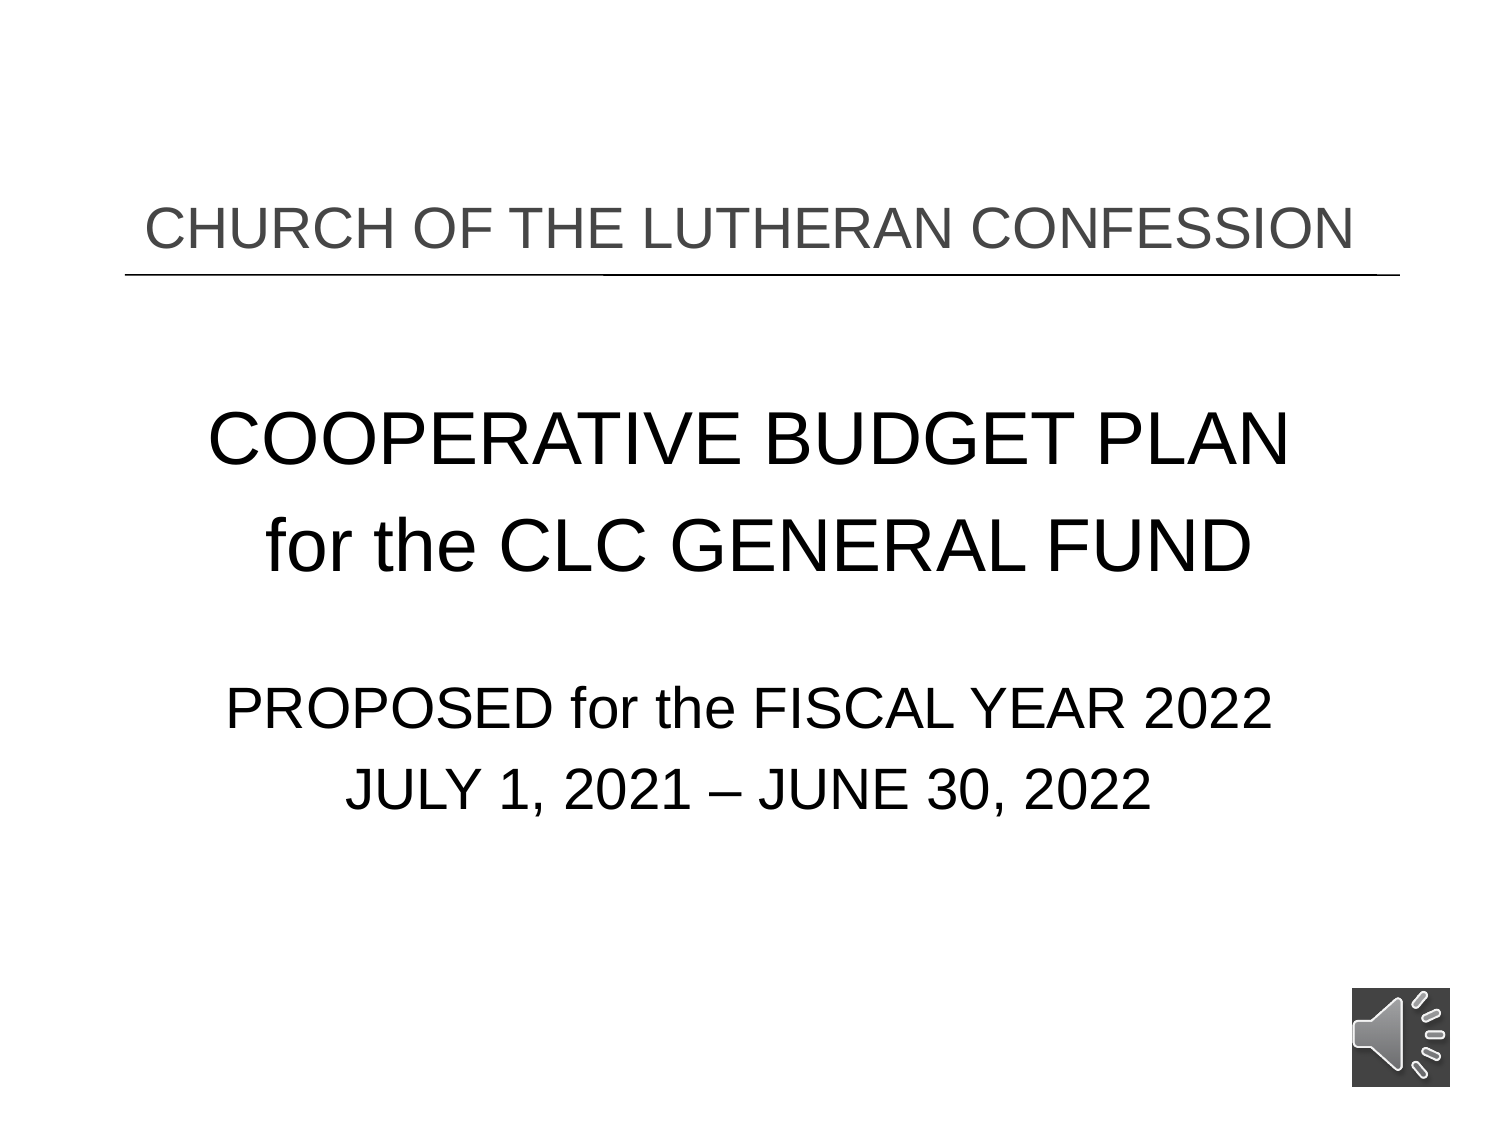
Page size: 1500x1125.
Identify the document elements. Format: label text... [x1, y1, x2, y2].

text_box PROPOSED for the FISCAL YEAR 2022 JULY 1, 2021 – JUNE 30, 2022 [149, 662, 1350, 888]
subtitle COOPERATIVE BUDGET PLAN for the CLC GENERAL FUND [149, 399, 1351, 588]
title CHURCH OF THE LUTHERAN CONFESSION [112, 137, 1388, 313]
picture [1350, 987, 1452, 1088]
